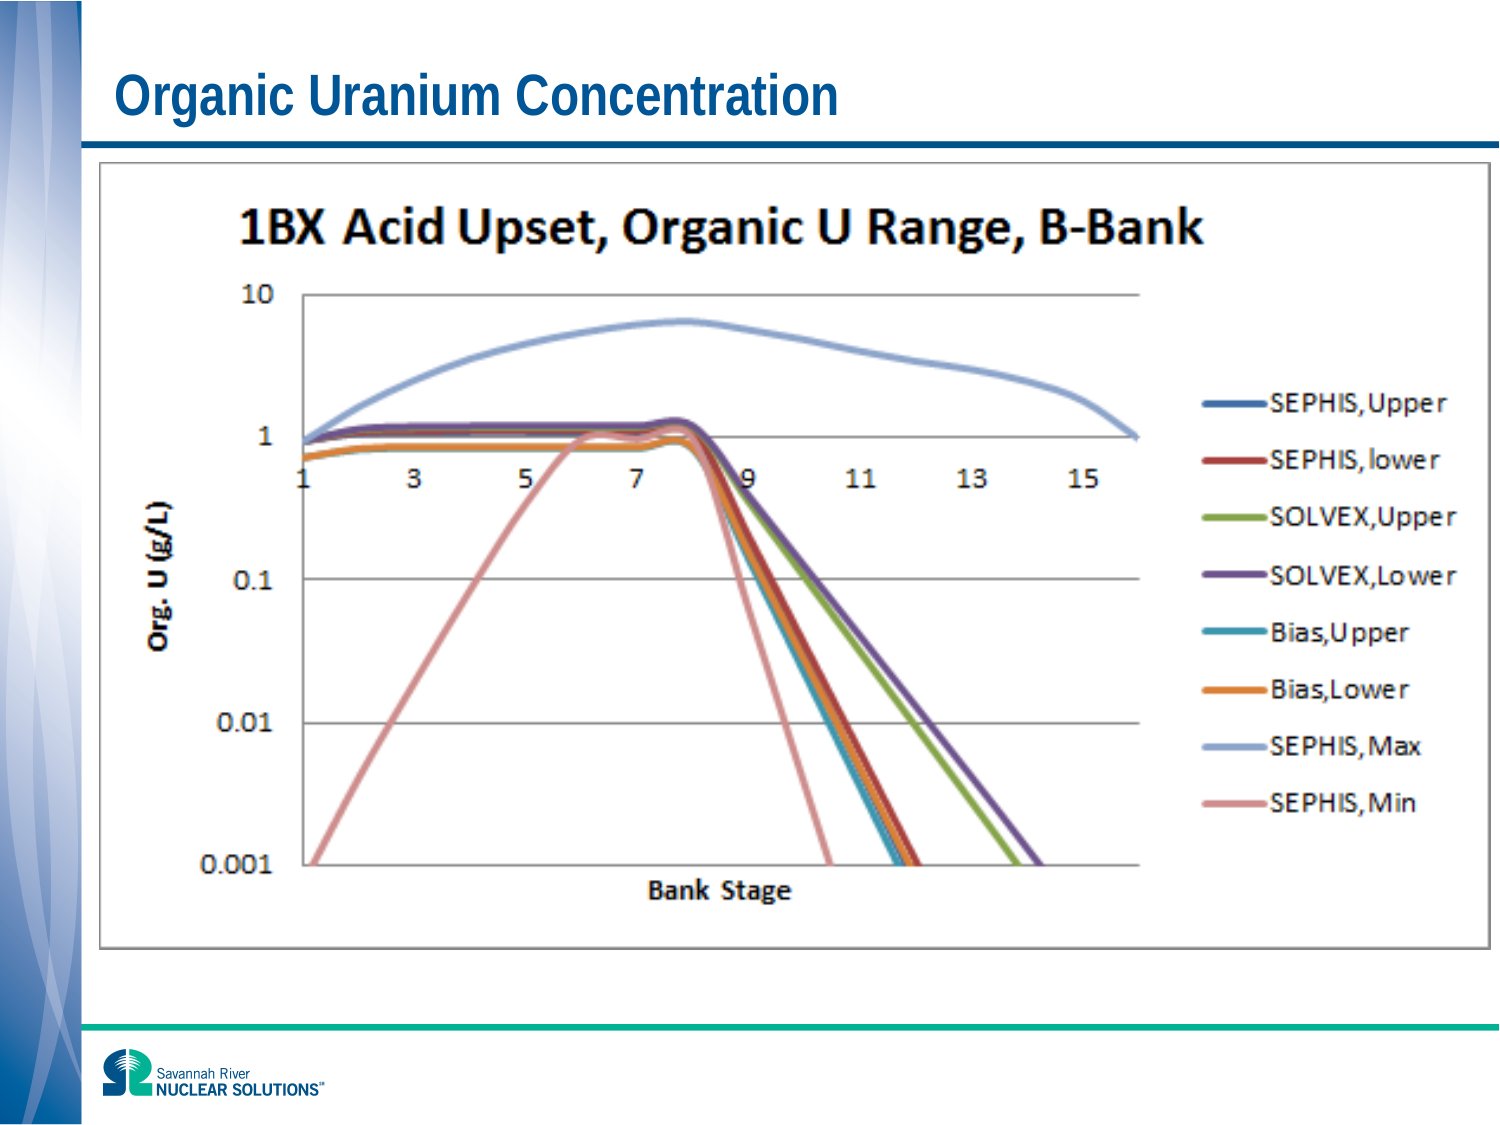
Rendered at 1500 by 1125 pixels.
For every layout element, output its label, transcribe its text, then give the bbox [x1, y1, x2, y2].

title Organic Uranium Concentration [99, 50, 1425, 150]
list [99, 162, 1491, 951]
picture [0, 1, 1499, 1125]
